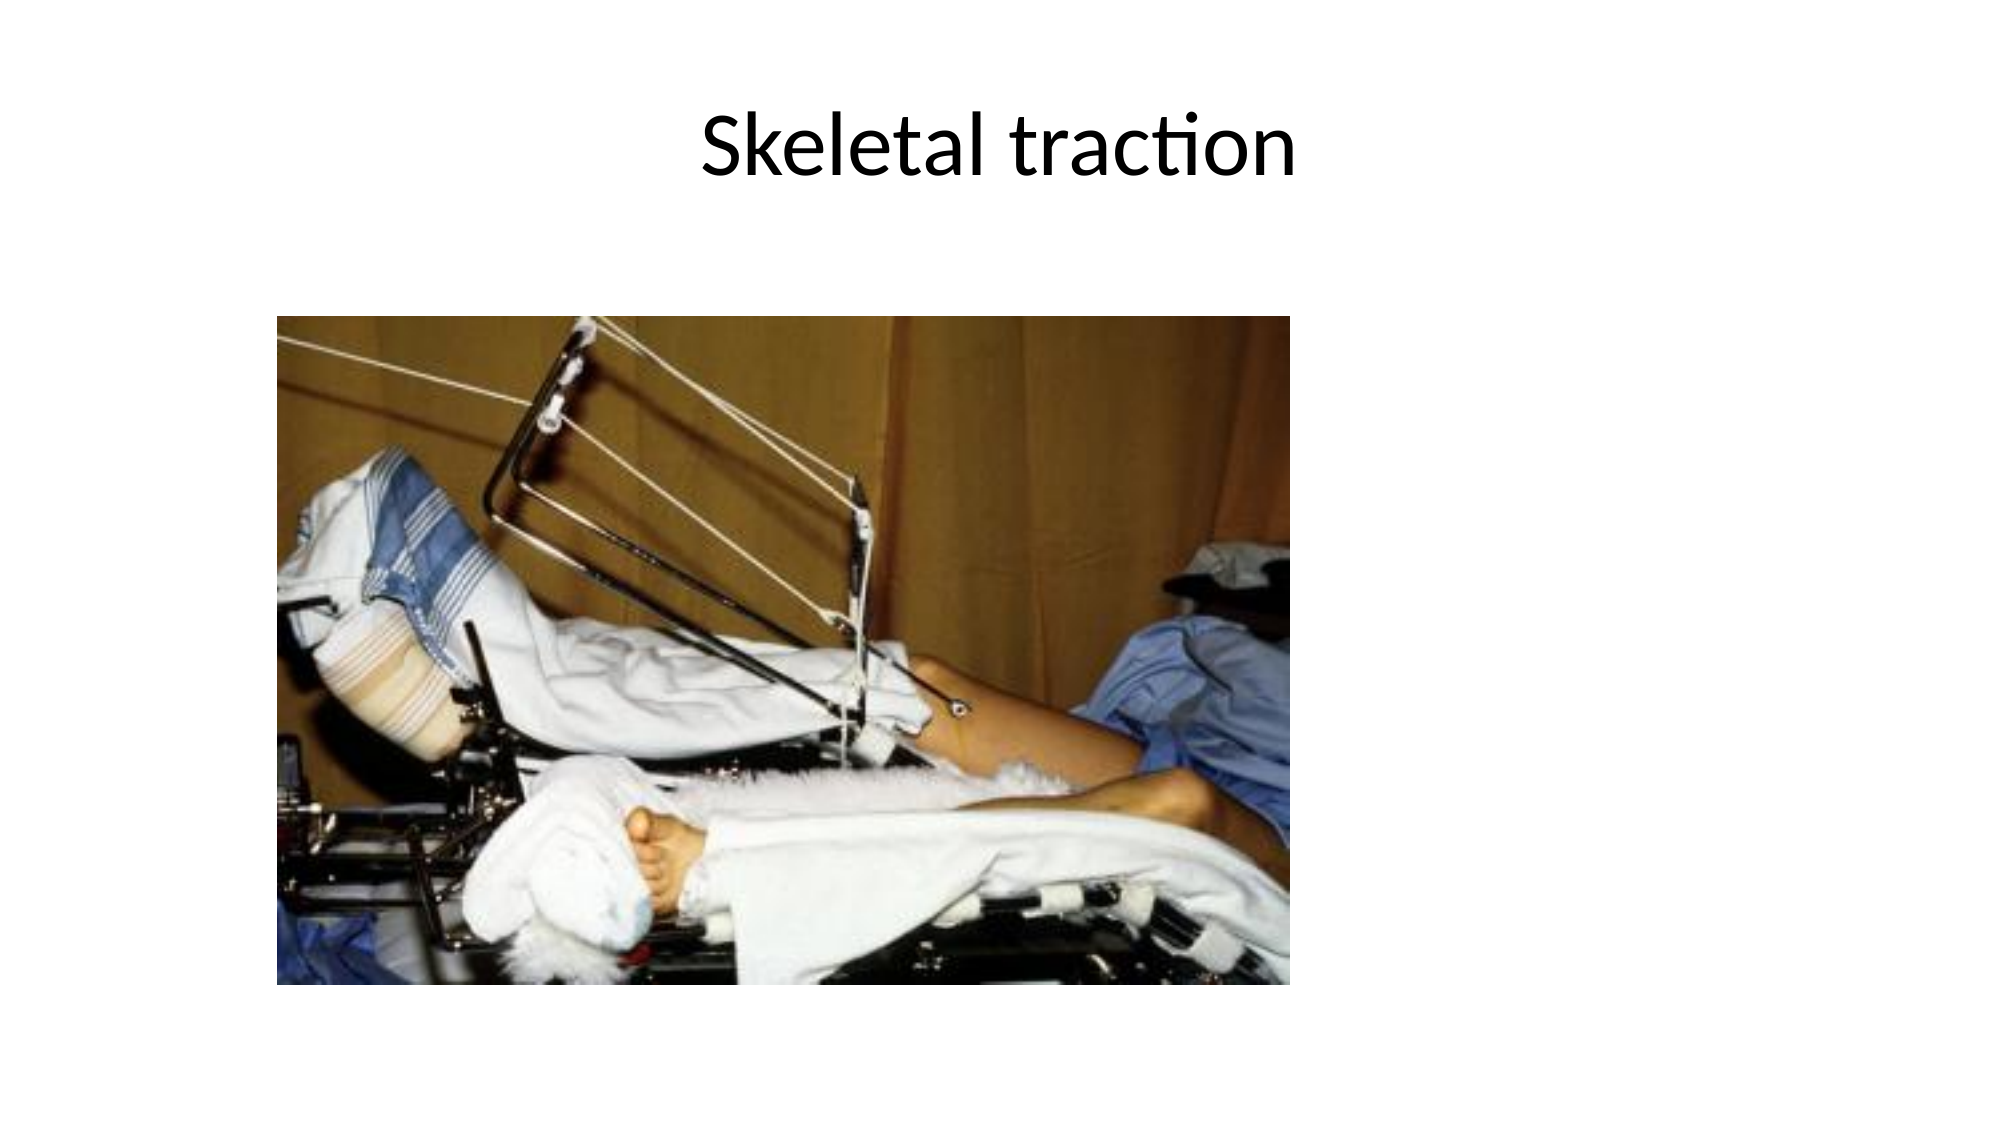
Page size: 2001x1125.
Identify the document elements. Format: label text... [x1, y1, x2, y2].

title Skeletal traction [99, 45, 1900, 233]
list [276, 316, 1290, 986]
